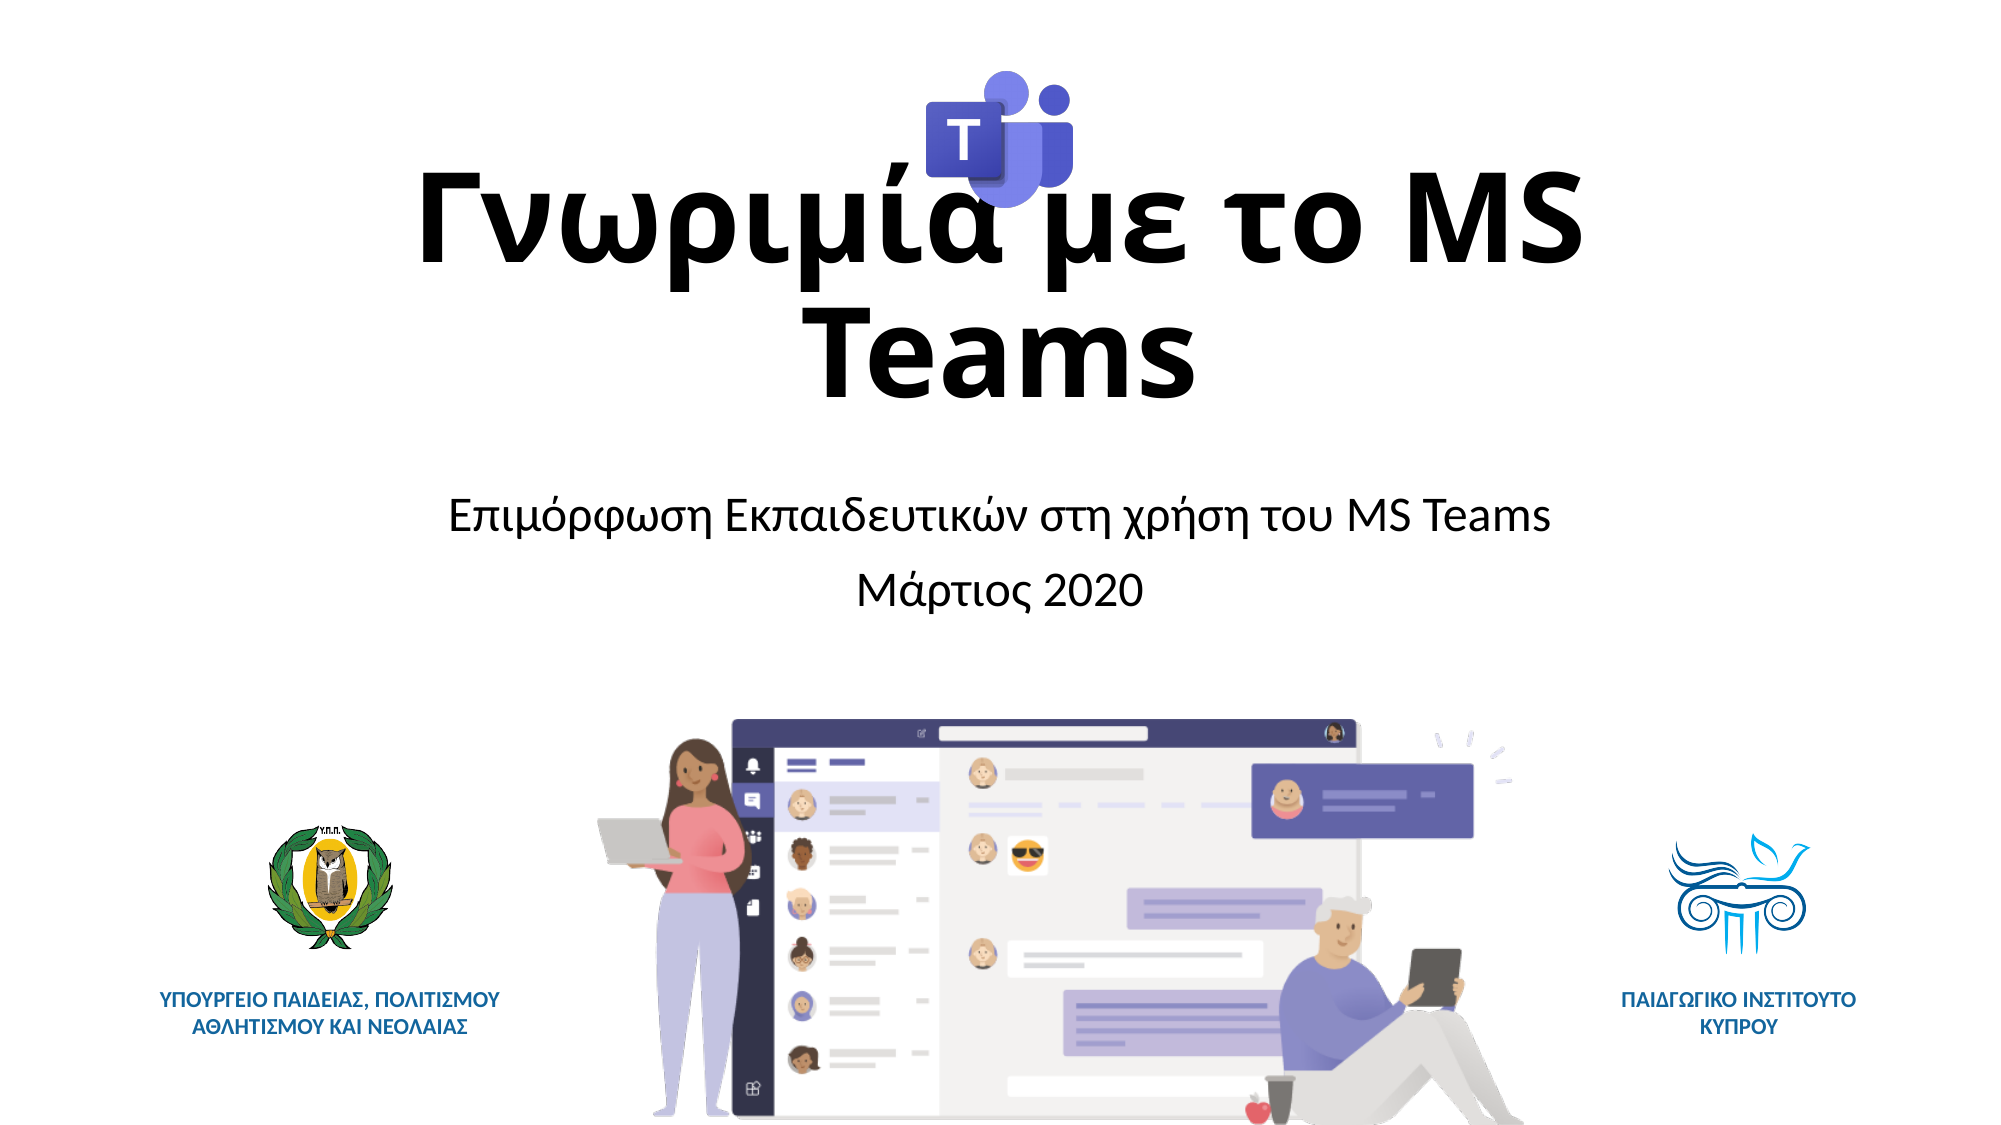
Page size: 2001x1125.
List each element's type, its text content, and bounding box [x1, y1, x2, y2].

picture [597, 719, 1524, 1125]
text_box ΥΠΟΥΡΓΕΙΟ ΠΑΙΔΕΙΑΣ, ΠΟΛΙΤΙΣΜΟΥ ΑΘΛΗΤΙΣΜΟΥ ΚΑΙ ΝΕΟΛΑΙΑΣ [144, 976, 515, 1047]
title Γνωριμία με το MS Teams [249, 242, 1750, 433]
subtitle Επιμόρφωση Εκπαιδευτικών στη χρήση του MS Teams Μάρτιος 2020 [249, 481, 1750, 671]
text_box ΠΑΙΔΓΩΓΙΚΟ ΙΝΣΤΙΤΟΥΤΟ ΚΥΠΡΟΥ [1606, 976, 1872, 1047]
picture [926, 71, 1074, 208]
picture [1657, 825, 1821, 962]
picture [246, 825, 414, 962]
